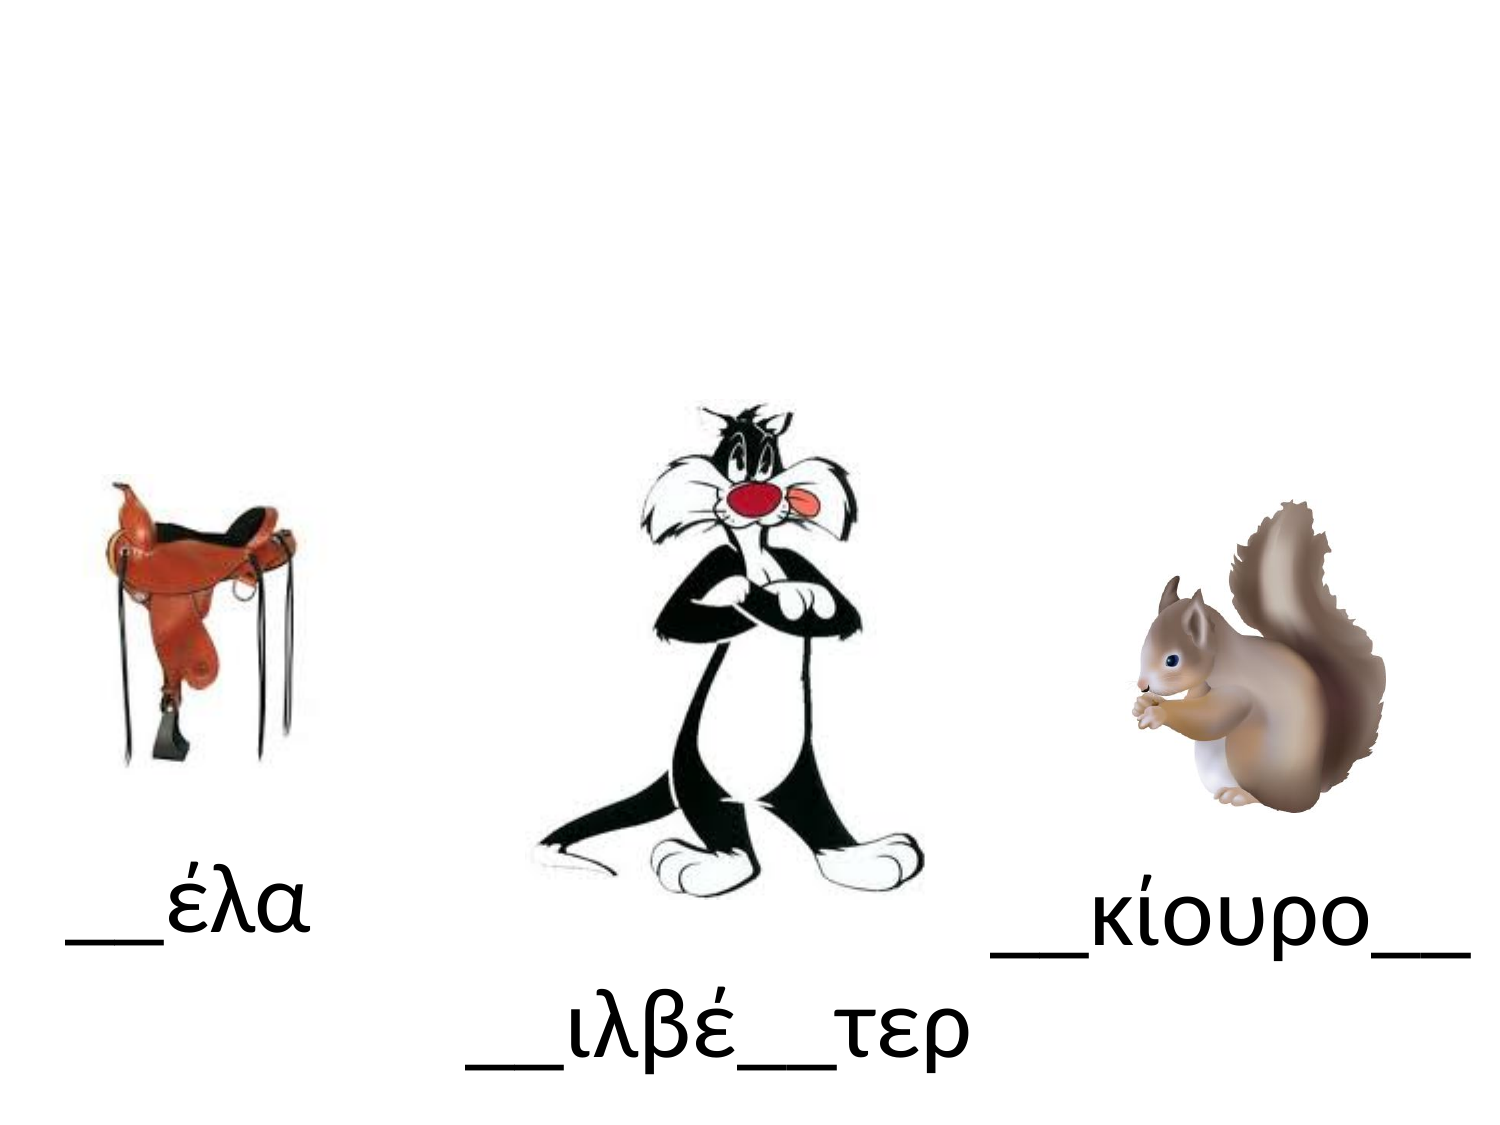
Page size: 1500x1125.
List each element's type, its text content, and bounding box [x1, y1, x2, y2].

picture [524, 399, 928, 901]
text_box __ιλβέ__τερ [450, 950, 1013, 1075]
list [49, 474, 351, 776]
text_box __έλα [49, 825, 425, 950]
text_box __κίουρο__ [974, 837, 1500, 963]
picture [1124, 499, 1386, 813]
